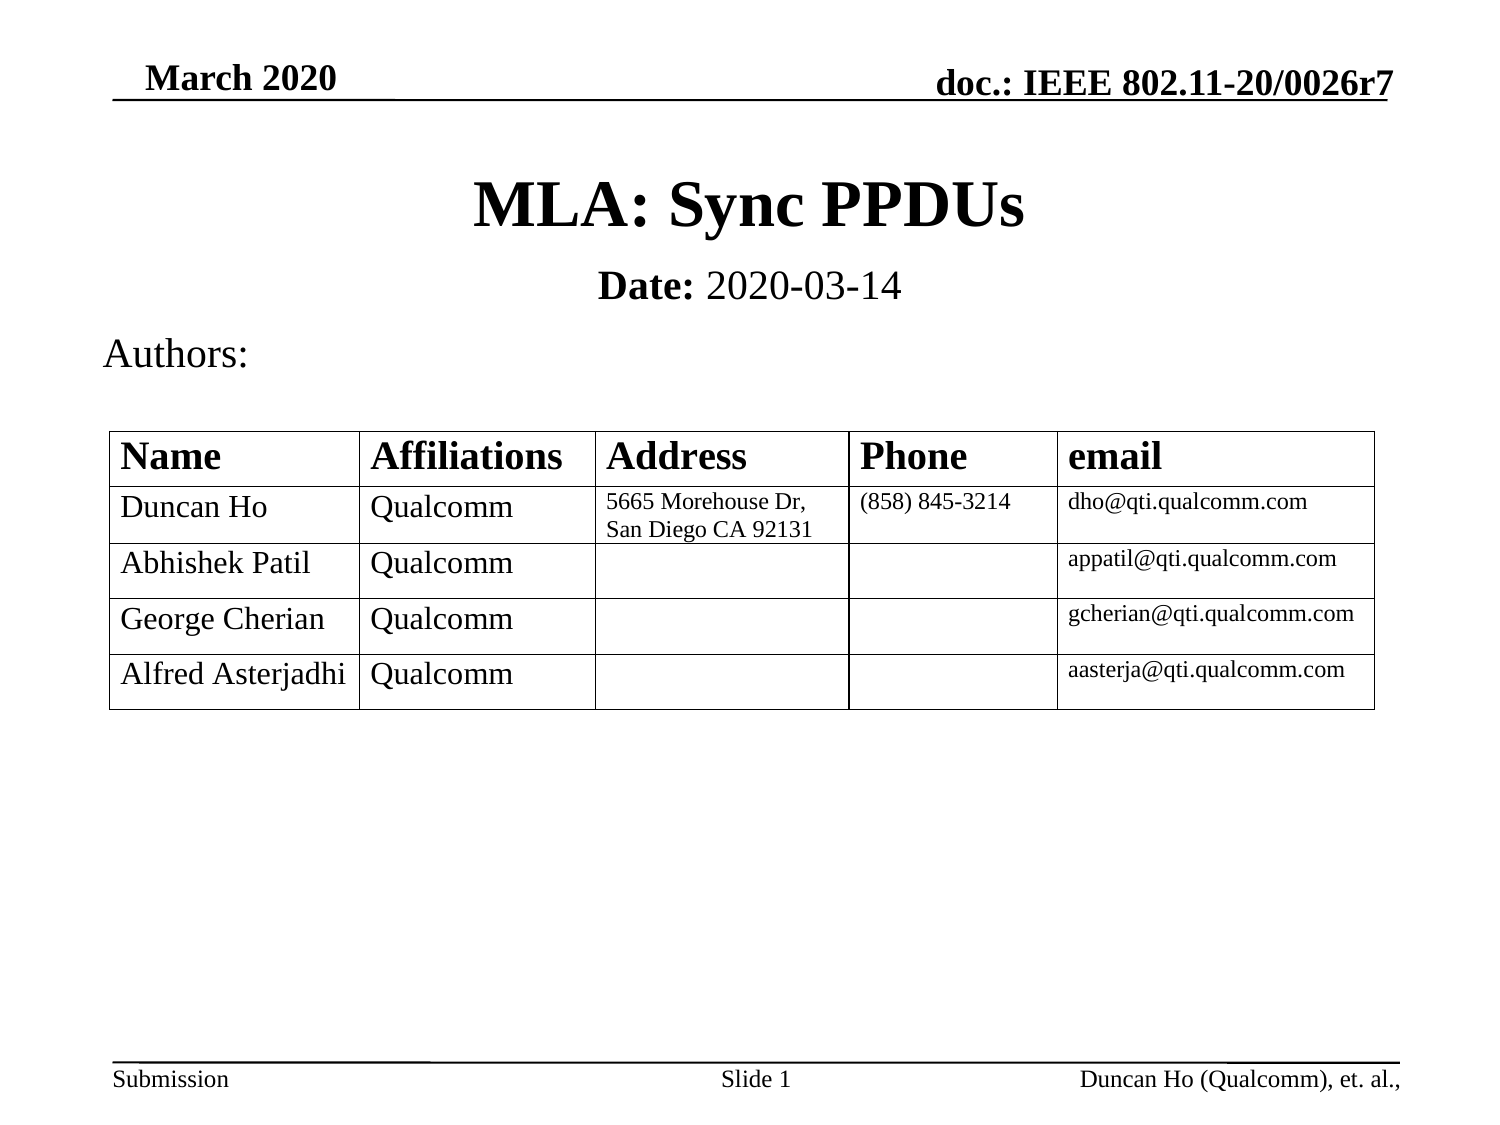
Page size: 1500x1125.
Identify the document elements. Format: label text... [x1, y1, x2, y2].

footer Duncan Ho (Qualcomm), et. al., [902, 1061, 1402, 1093]
slide_number Slide 1 [712, 1061, 800, 1123]
text_box Authors: [87, 318, 325, 381]
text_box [94, 430, 1406, 834]
list Date: 2020-03-14 [112, 249, 1388, 316]
title MLA: Sync PPDUs [112, 112, 1388, 249]
